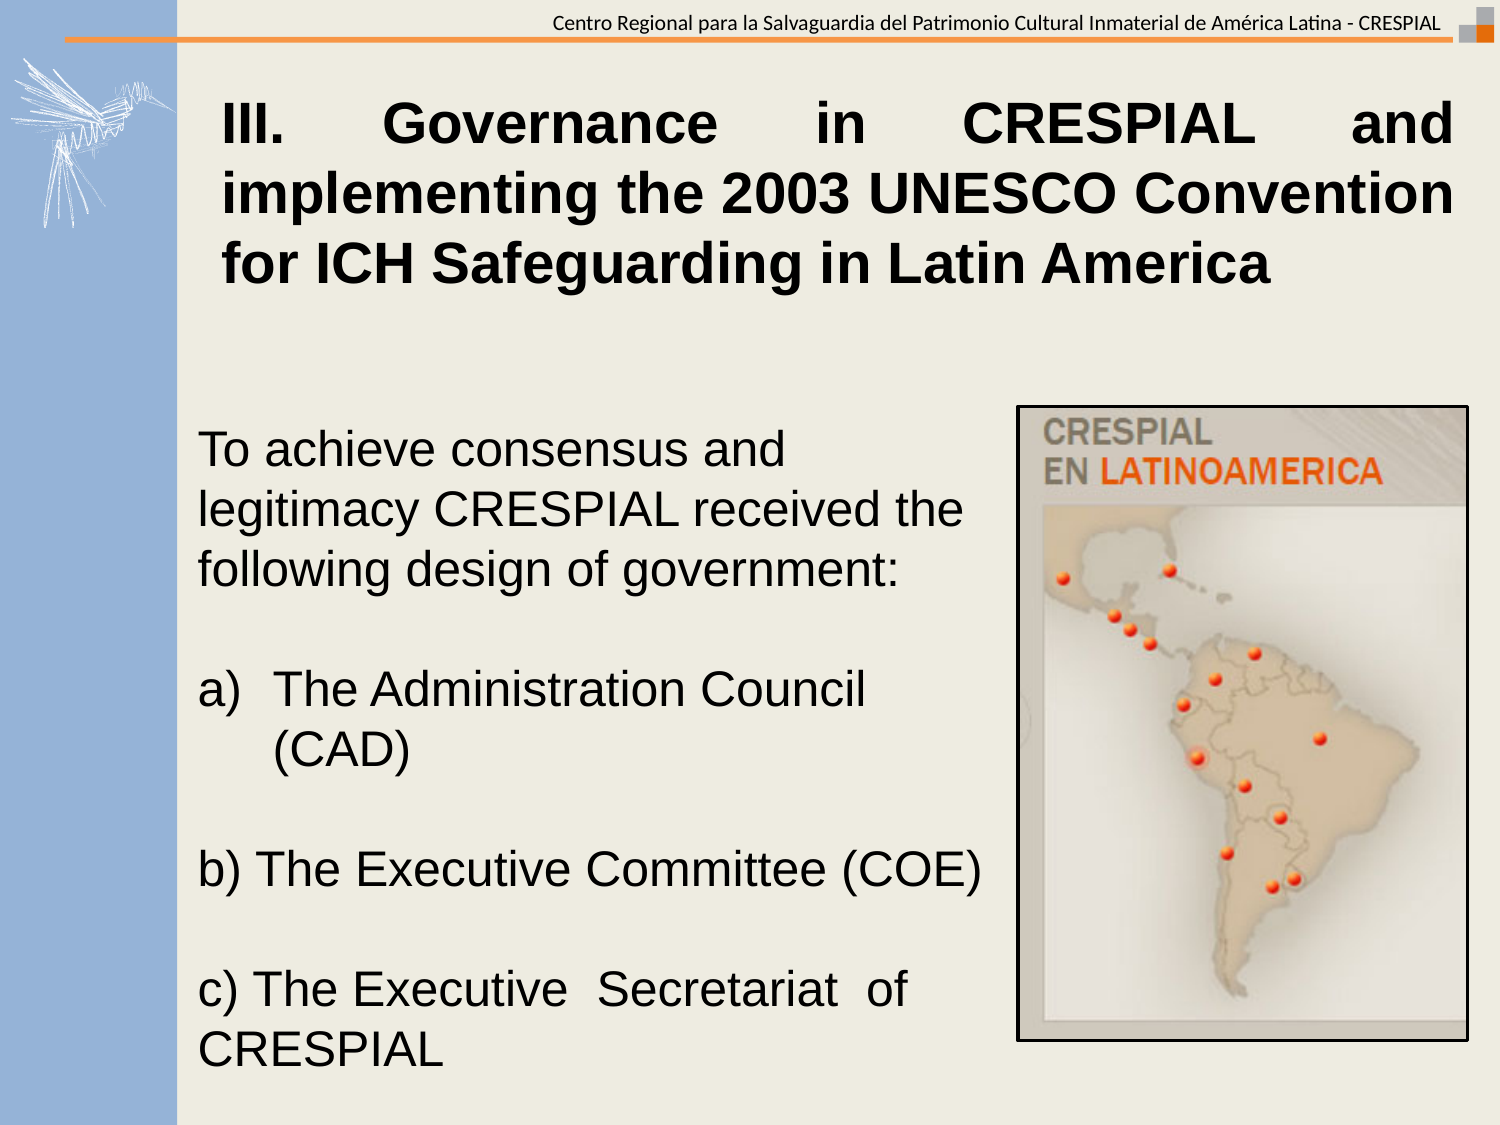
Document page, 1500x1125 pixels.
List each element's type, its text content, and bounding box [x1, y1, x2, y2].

text_box To achieve consensus and legitimacy CRESPIAL received the following design of government: The Administration Council (CAD) b) The Executive Committee (COE) c) The Executive Secretariat of CRESPIAL [183, 408, 1015, 1125]
text_box III. Governance in CRESPIAL and implementing the 2003 UNESCO Convention for ICH Safeguarding in Latin America [206, 78, 1471, 373]
picture [1019, 407, 1467, 1040]
